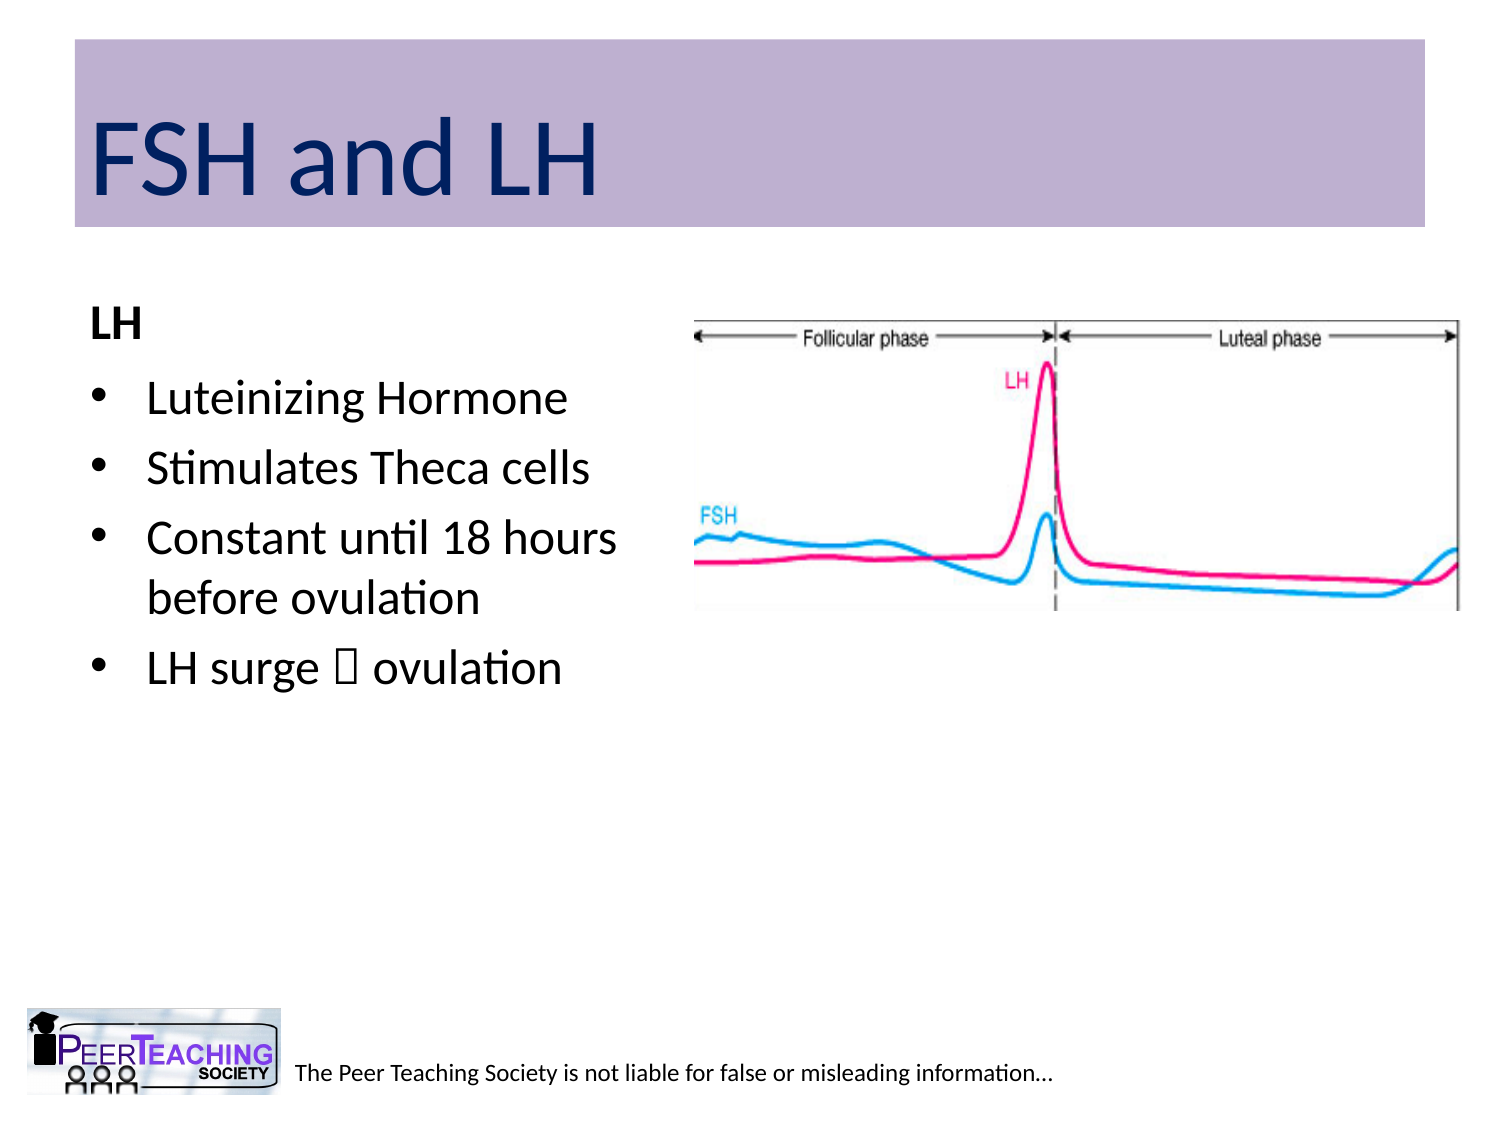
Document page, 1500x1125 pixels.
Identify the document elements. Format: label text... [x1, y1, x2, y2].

text_box FSH and LH [74, 75, 1425, 225]
text_box The Peer Teaching Society is not liable for false or misleading information… [285, 1048, 1112, 1094]
text_box [74, 39, 1425, 75]
list Luteinizing Hormone Stimulates Theca cells Constant until 18 hours before ovulation LH surge  ovulation [75, 356, 738, 1005]
picture [694, 320, 1462, 611]
list LH [75, 251, 738, 356]
picture [26, 1007, 281, 1095]
